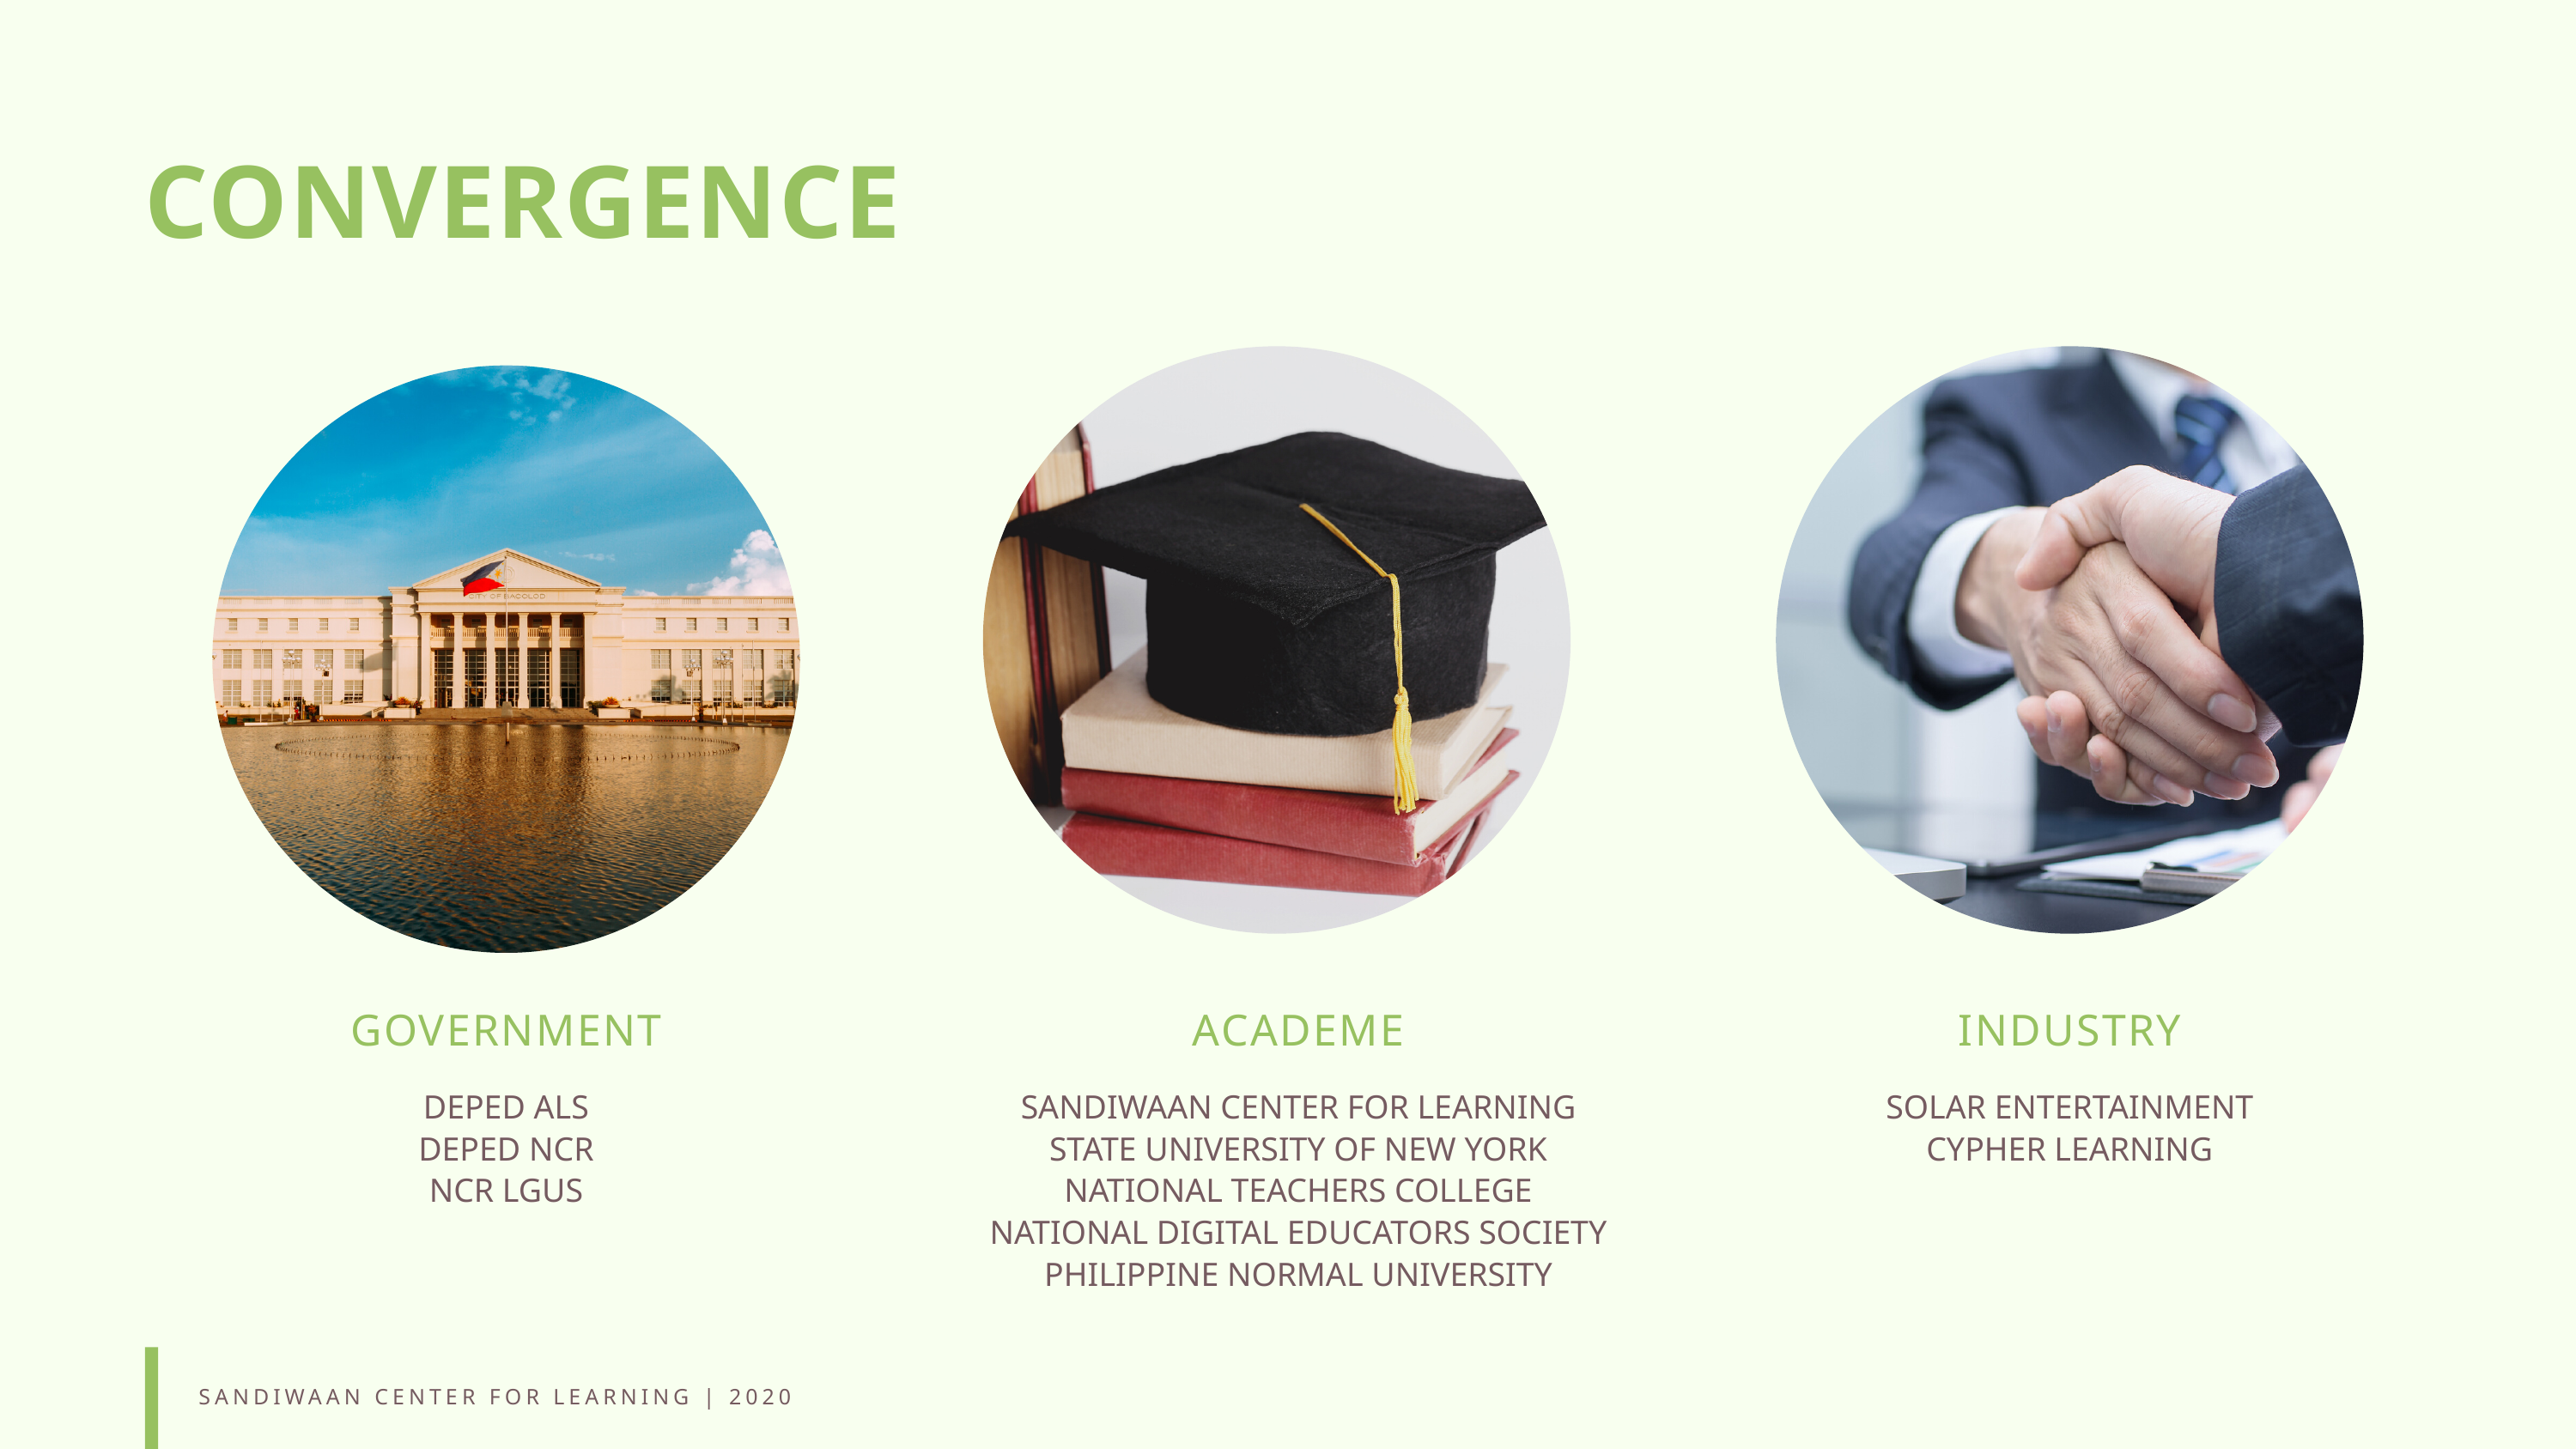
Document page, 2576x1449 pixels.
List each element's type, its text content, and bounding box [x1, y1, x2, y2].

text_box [1708, 1001, 2432, 1166]
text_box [918, 1001, 1679, 1291]
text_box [144, 1001, 868, 1208]
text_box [982, 346, 1571, 934]
text_box CONVERGENCE [144, 158, 1934, 259]
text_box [1775, 346, 2364, 934]
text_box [144, 1347, 1221, 1449]
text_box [212, 365, 800, 954]
